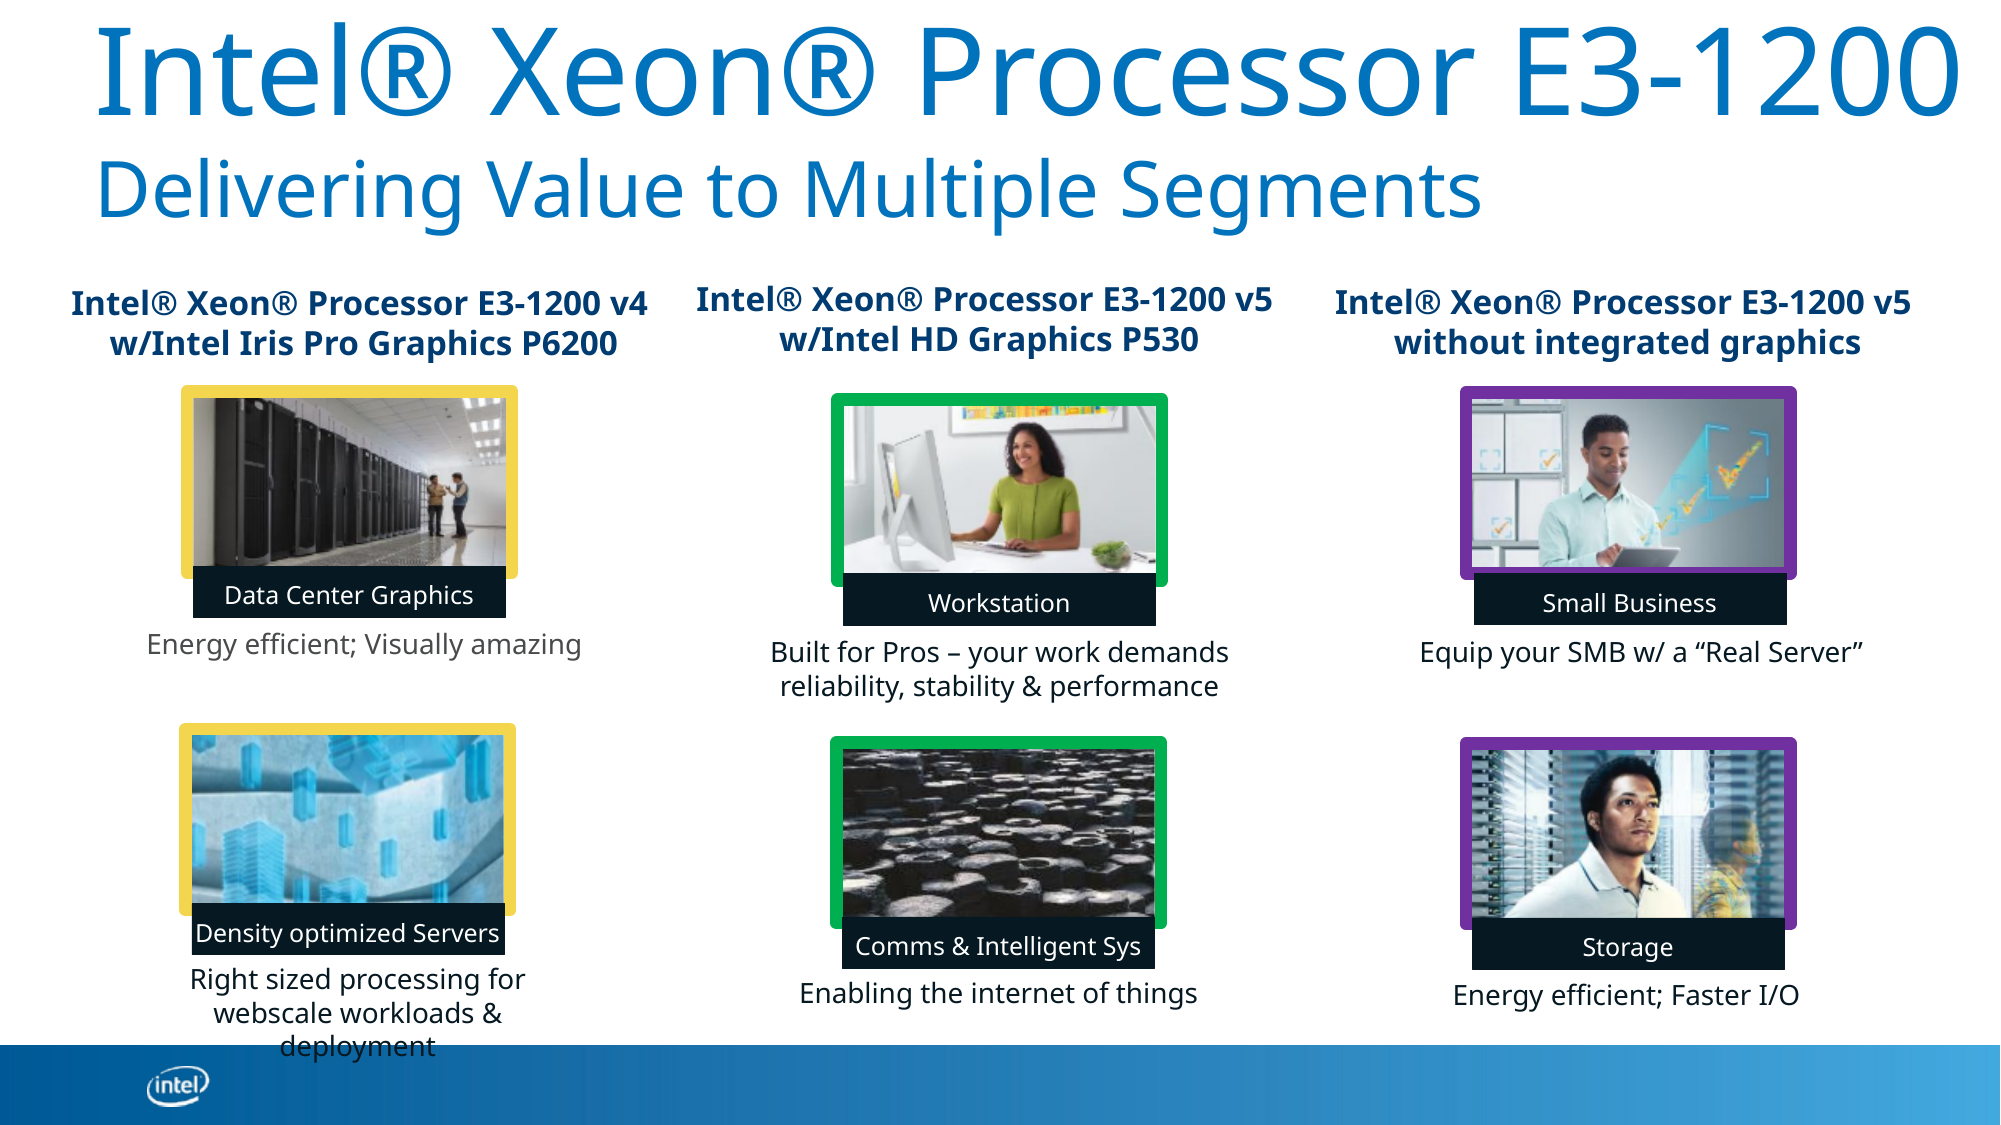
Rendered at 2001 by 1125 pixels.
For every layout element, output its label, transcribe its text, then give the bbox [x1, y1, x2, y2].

picture [193, 397, 506, 567]
picture [1472, 749, 1785, 918]
text_box Energy efficient; Faster I/O [1437, 970, 1823, 1019]
picture [842, 748, 1155, 917]
text_box Intel® Xeon® Processor E3-1200 v4 w/Intel Iris Pro Graphics P6200 [264, 282, 465, 397]
text_box Energy efficient; Visually amazing [79, 619, 649, 668]
text_box Storage [1472, 918, 1785, 969]
text_box Enabling the internet of things [784, 967, 1213, 1017]
text_box Built for Pros – your work demands reliability, stability & performance [747, 627, 1252, 709]
text_box Intel® Xeon® Processor E3-1200 v5 w/Intel HD Graphics P530 [889, 277, 1090, 405]
text_box Comms & Intelligent Sys [842, 917, 1155, 967]
text_box Workstation [843, 575, 1156, 625]
text_box Density optimized Servers [191, 904, 504, 954]
text_box Intel® Xeon® Processor E3-1200 v5 without integrated graphics [1528, 280, 1729, 398]
picture [191, 735, 504, 904]
text_box Right sized processing for webscale workloads & deployment [118, 954, 597, 1070]
text_box Small Business [1474, 573, 1787, 625]
text_box Data Center Graphics [193, 567, 506, 617]
text_box Intel® Xeon® Processor E3-1200 Delivering Value to Multiple Segments [79, 0, 2000, 99]
picture [0, 1045, 2000, 1125]
picture [1472, 398, 1785, 568]
text_box Equip your SMB w/ a “Real Server” [1404, 627, 1878, 676]
picture [843, 405, 1156, 575]
